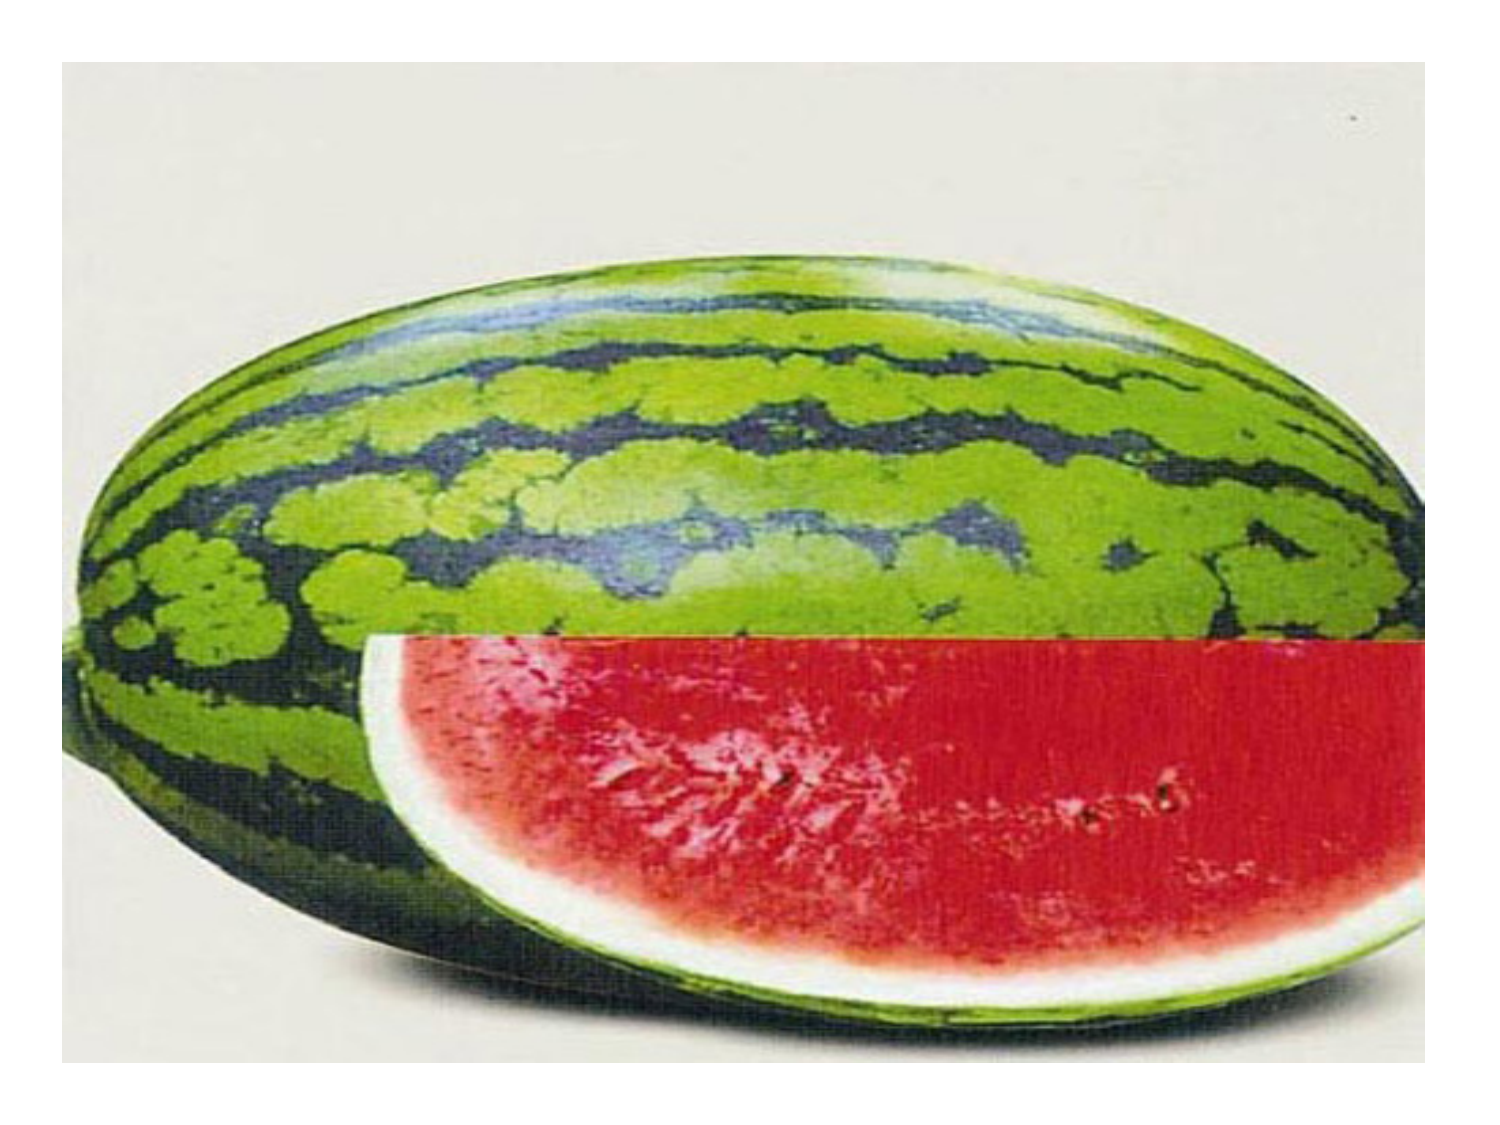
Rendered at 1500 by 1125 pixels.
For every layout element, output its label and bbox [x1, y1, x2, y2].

list [62, 62, 1426, 1063]
